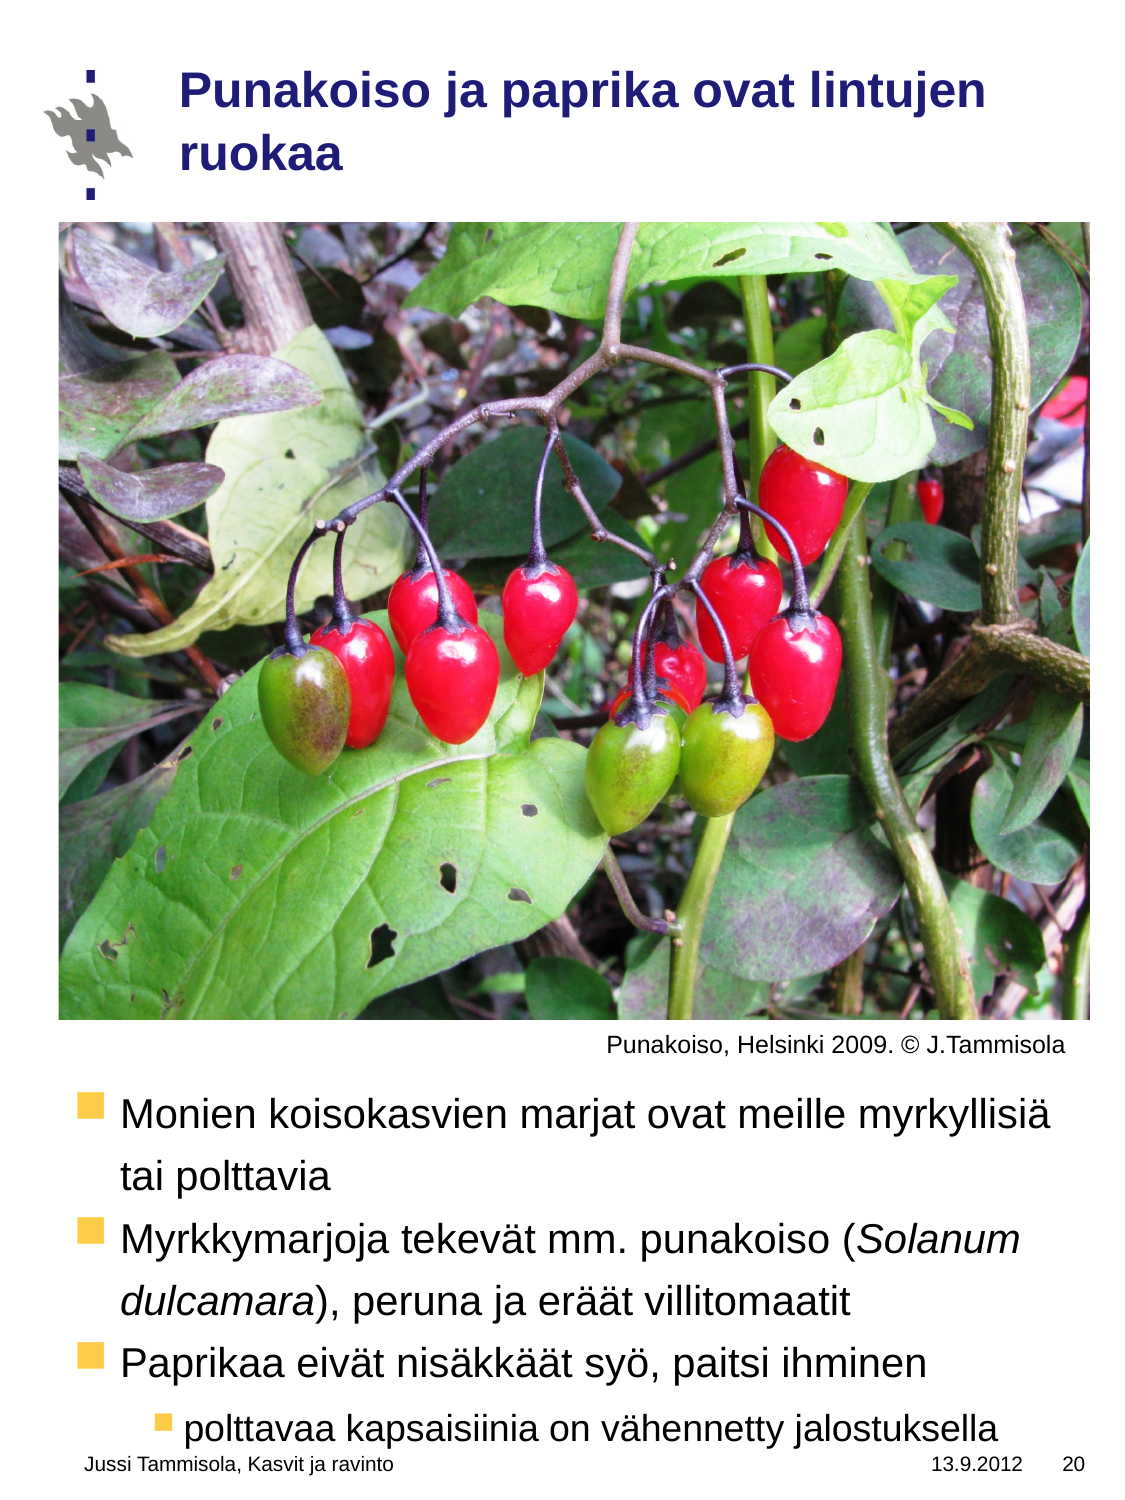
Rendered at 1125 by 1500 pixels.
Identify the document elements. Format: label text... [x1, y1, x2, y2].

picture [43, 70, 133, 200]
footer Jussi Tammisola, Kasvit ja ravinto [83, 1442, 856, 1487]
slide_number 20 [1022, 1442, 1086, 1487]
picture [58, 222, 1091, 1020]
title Punakoiso ja paprika ovat lintujen ruokaa [163, 34, 1088, 188]
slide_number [859, 1442, 1022, 1487]
list Monien koisokasvien marjat ovat meille myrkyllisiä tai polttavia Myrkkymarjoja tekevät mm. punakoiso (Solanum dulcamara), peruna ja eräät villitomaatit Paprikaa eivät nisäkkäät syö, paitsi ihminen polttavaa kapsaisiinia on vähennetty jalostuksella [58, 1066, 1091, 1430]
text_box Punakoiso, Helsinki 2009. © J.Tammisola [591, 1027, 1089, 1066]
